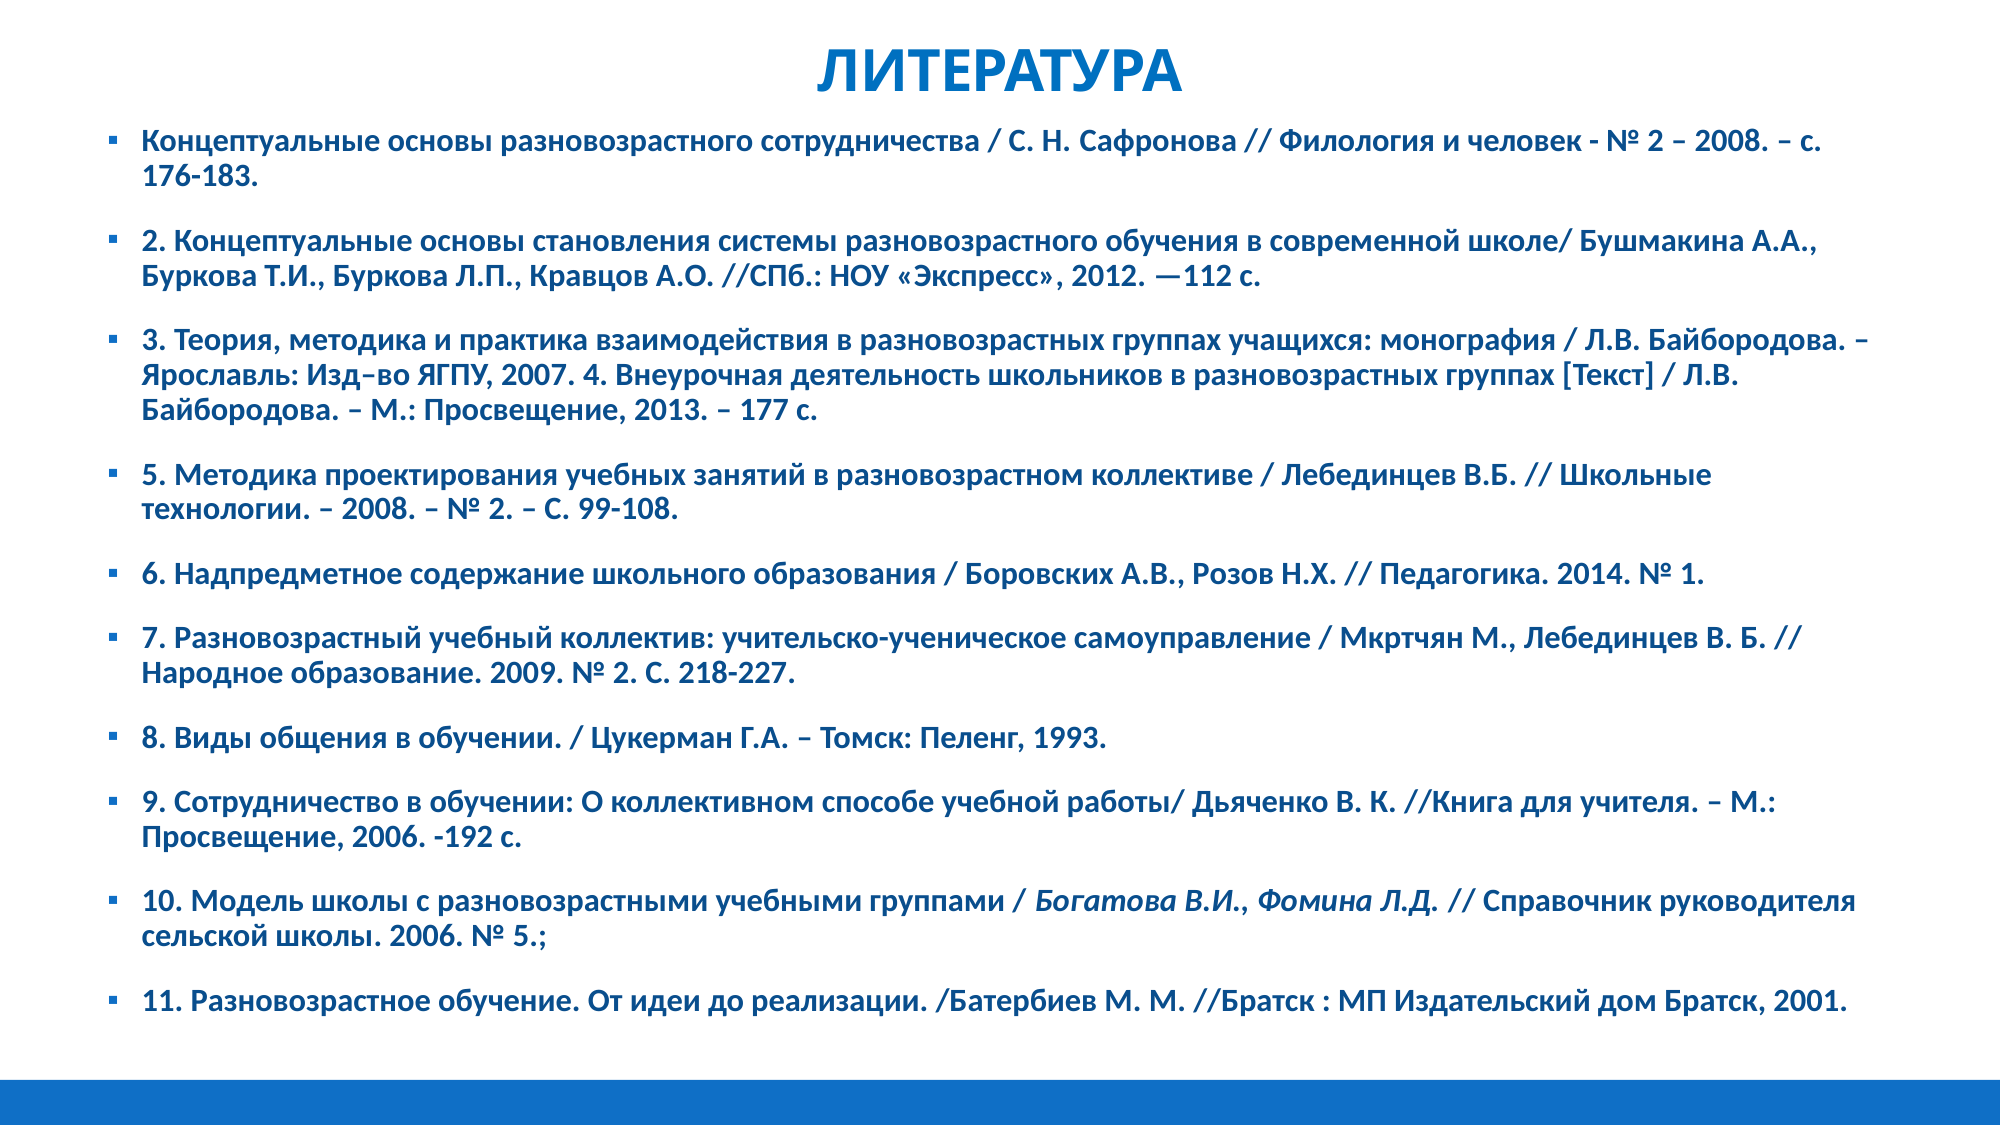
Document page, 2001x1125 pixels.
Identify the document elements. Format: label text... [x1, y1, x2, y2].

list Концептуальные основы разновозрастного сотрудничества / С. Н. Сафронова // Филология и человек - № 2 – 2008. – с. 176-183. 2. Концептуальные основы становления системы разновозрастного обучения в современной школе/ Бушмакина А.А., Буркова Т.И., Буркова Л.П., Кравцов А.О. //СПб.: НОУ «Экспресс», 2012. —112 с. 3. Теория, методика и практика взаимодействия в разновозрастных группах учащихся: монография / Л.В. Байбородова. – Ярославль: Изд–во ЯГПУ, 2007. 4. Внеурочная деятельность школьников в разновозрастных группах [Текст] / Л.В. Байбородова. – М.: Просвещение, 2013. – 177 с. 5. Методика проектирования учебных занятий в разновозрастном коллективе / Лебединцев В.Б. // Школьные технологии. – 2008. – № 2. – С. 99-108. 6. Надпредметное содержание школьного образования / Боровских А.В., Розов Н.Х. // Педагогика. 2014. № 1. 7. Разновозрастный учебный коллектив: учительско-ученическое самоуправление / Мкртчян М., Лебединцев В. Б. // Народное образование. 2009. № 2. С. 218-227. 8. Виды общения в обучении. / Цукерман Г.А. – Томск: Пеленг, 1993. 9. Сотрудничество в обучении: О коллективном способе учебной работы/ Дьяченко В. К. //Книга для учителя. – М.: Просвещение, 2006. -192 с. 10. Модель школы с разновозрастными учебными группами / Богатова В.И., Фомина Л.Д. // Справочник руководителя сельской школы. 2006. № 5.; 11. Разновозрастное обучение. От идеи до реализации. /Батербиев М. М. //Братск : МП Издательский дом Братск, 2001. [85, 115, 1893, 1058]
title Литература [249, 35, 1750, 112]
